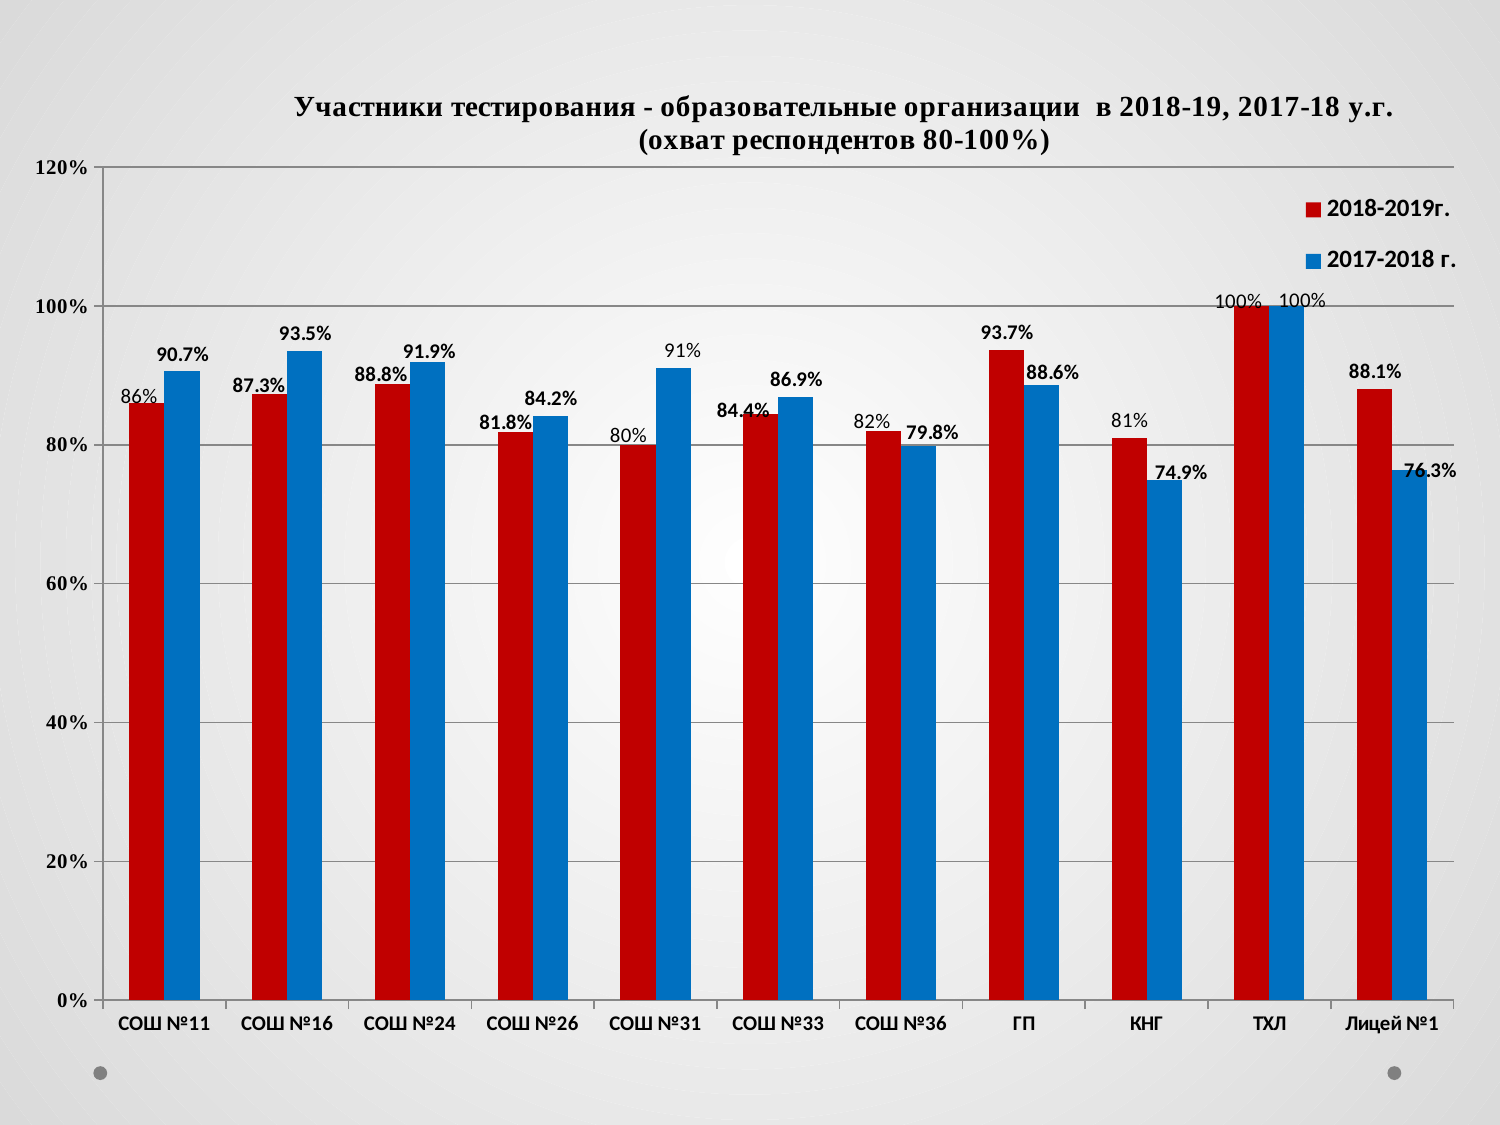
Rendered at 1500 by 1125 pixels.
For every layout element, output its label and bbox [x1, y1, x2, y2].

chart [17, 54, 1483, 1083]
